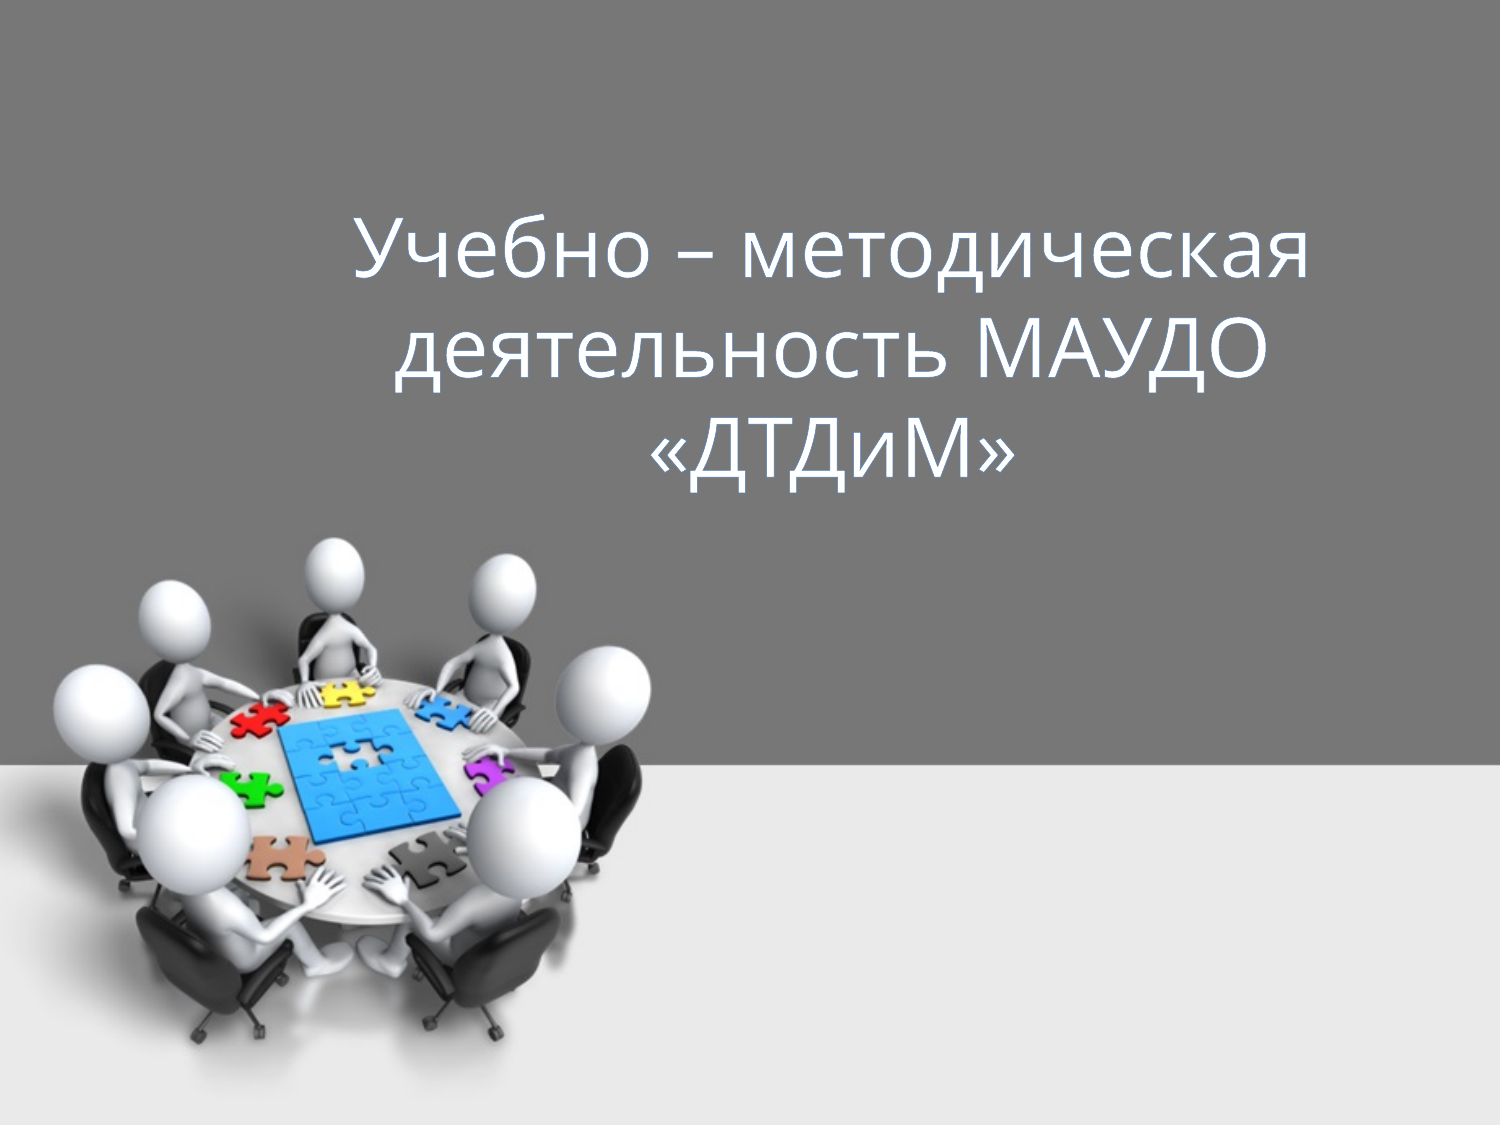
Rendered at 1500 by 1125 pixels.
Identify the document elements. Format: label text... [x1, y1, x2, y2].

title Учебно – методическая деятельность МАУДО «ДТДиМ» [230, 54, 1436, 634]
picture [0, 0, 1500, 1125]
